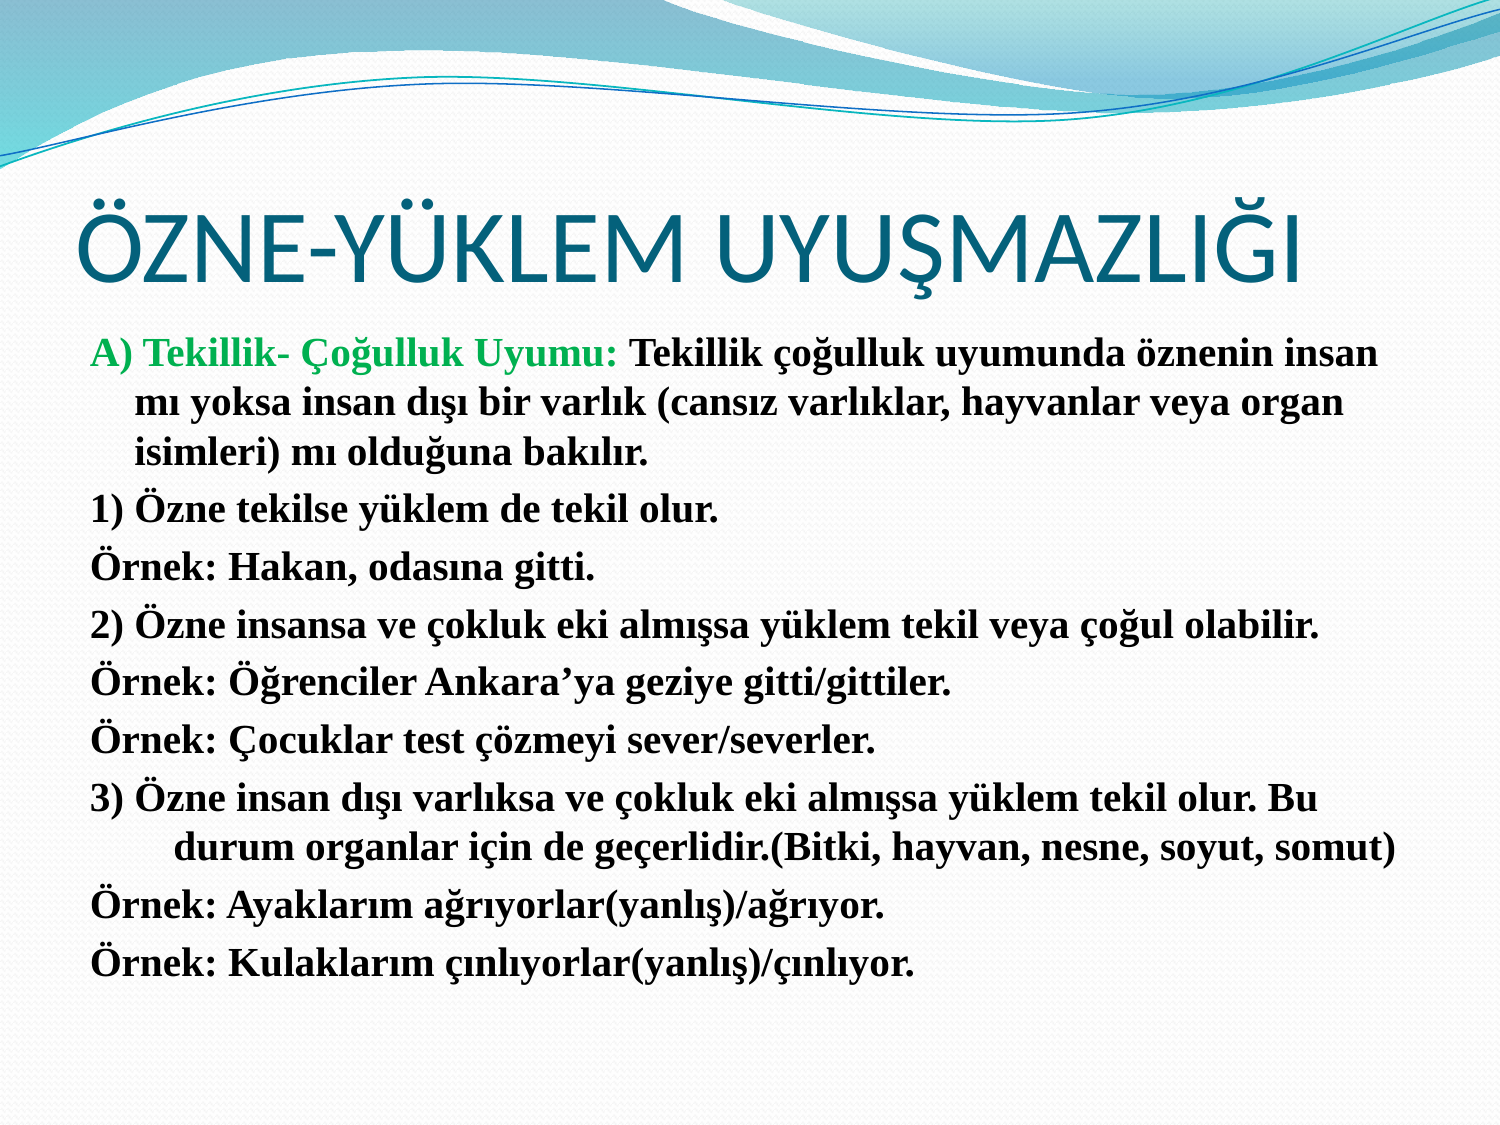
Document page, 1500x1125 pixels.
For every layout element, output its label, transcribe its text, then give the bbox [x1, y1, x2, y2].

title ÖZNE-YÜKLEM UYUŞMAZLIĞI [75, 115, 1425, 303]
list A) Tekillik- Çoğulluk Uyumu: Tekillik çoğulluk uyumunda öznenin insan mı yoksa insan dışı bir varlık (cansız varlıklar, hayvanlar veya organ isimleri) mı olduğuna bakılır. 1) Özne tekilse yüklem de tekil olur. Örnek: Hakan, odasına gitti. 2) Özne insansa ve çokluk eki almışsa yüklem tekil veya çoğul olabilir. Örnek: Öğrenciler Ankara’ya geziye gitti/gittiler. Örnek: Çocuklar test çözmeyi sever/severler. 3) Özne insan dışı varlıksa ve çokluk eki almışsa yüklem tekil olur. Bu durum organlar için de geçerlidir.(Bitki, hayvan, nesne, soyut, somut) Örnek: Ayaklarım ağrıyorlar(yanlış)/ağrıyor. Örnek: Kulaklarım çınlıyorlar(yanlış)/çınlıyor. [75, 317, 1425, 1038]
